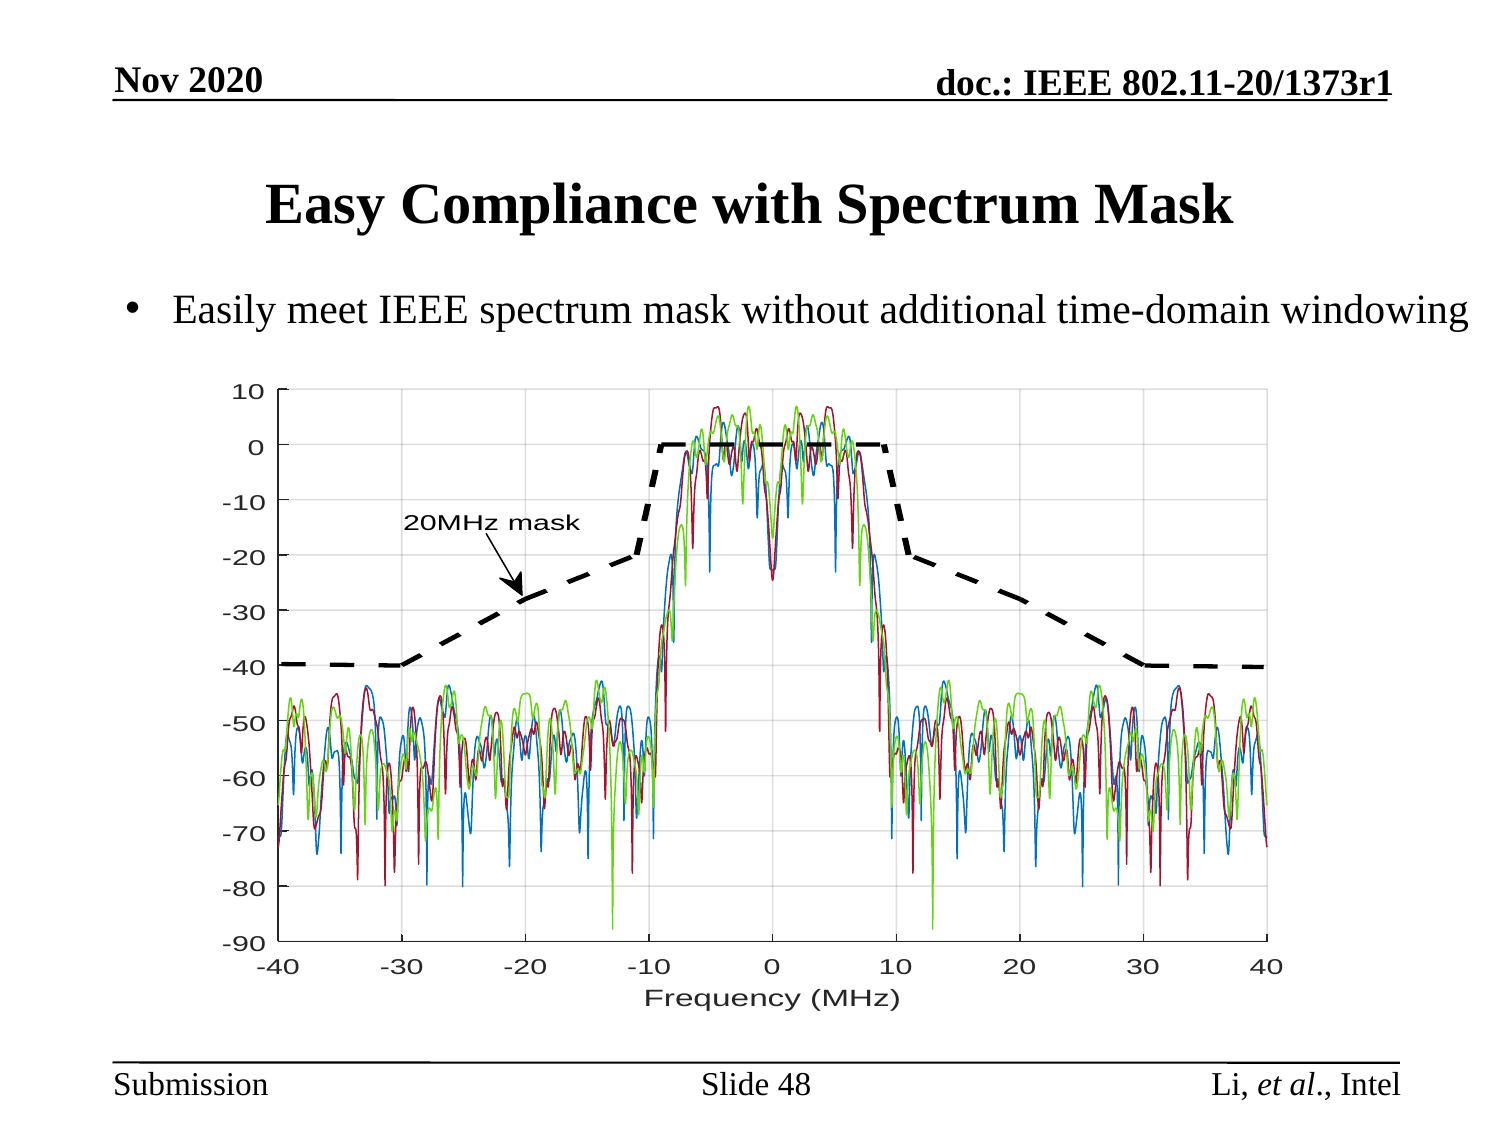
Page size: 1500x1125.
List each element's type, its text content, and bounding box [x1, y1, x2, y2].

picture [112, 338, 1388, 1015]
footer Li, et al., Intel [1033, 1061, 1402, 1123]
title Easy Compliance with Spectrum Mask [112, 112, 1388, 274]
text_box Easily meet IEEE spectrum mask without additional time-domain windowing [110, 274, 1500, 449]
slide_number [114, 0, 265, 101]
text_box Slide 48 [648, 1062, 865, 1103]
